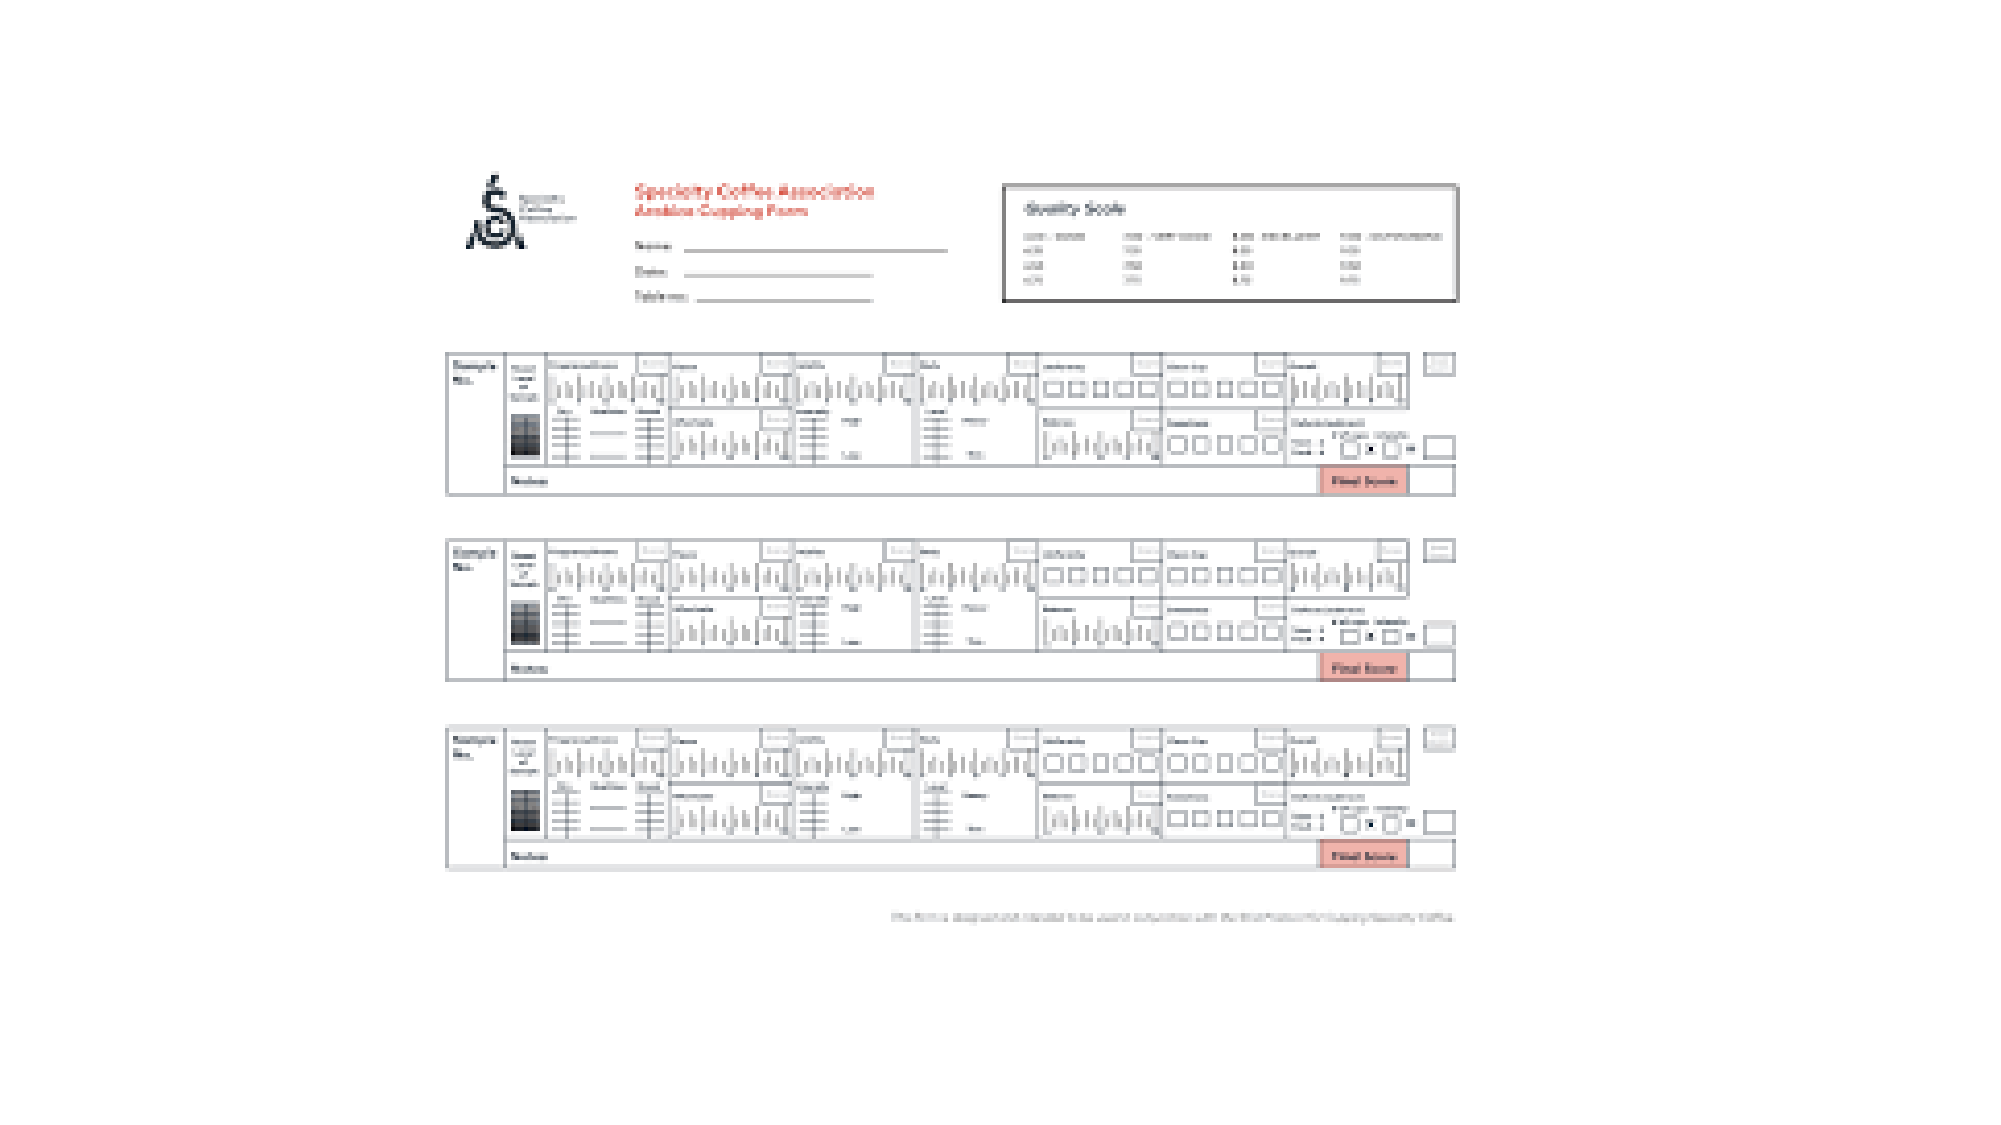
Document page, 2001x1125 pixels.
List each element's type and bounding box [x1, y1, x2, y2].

list [425, 134, 1476, 947]
